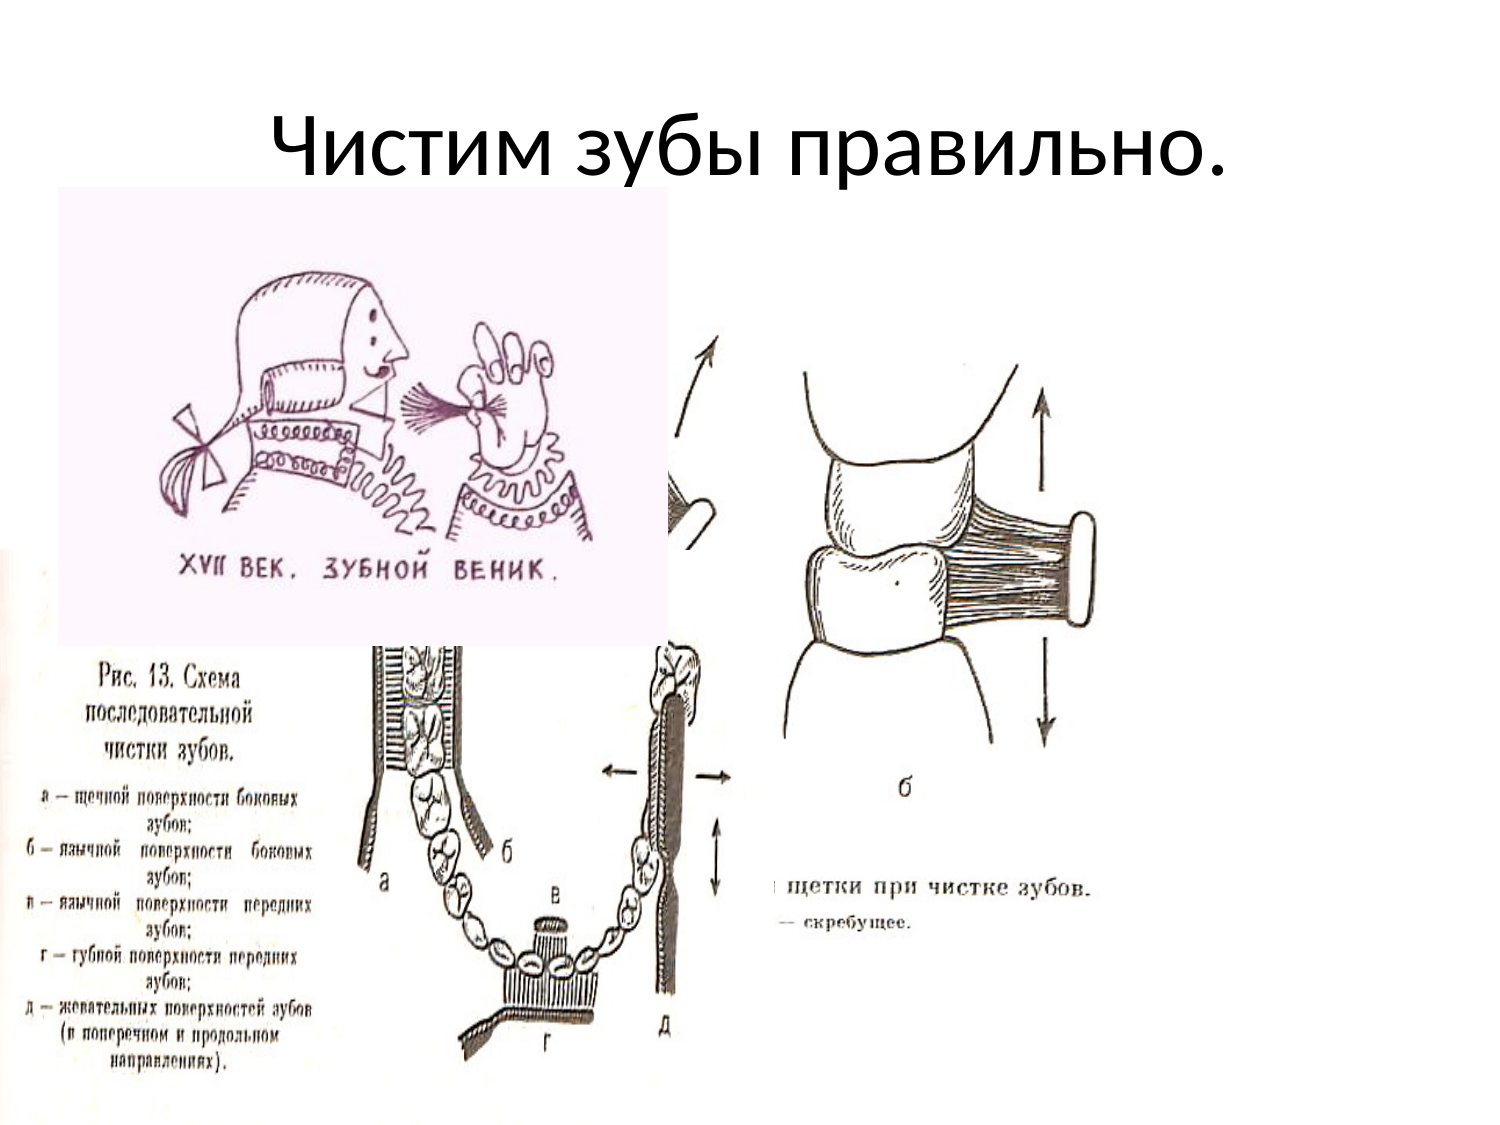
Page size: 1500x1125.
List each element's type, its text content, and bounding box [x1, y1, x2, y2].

title Чистим зубы правильно. [75, 45, 1425, 233]
picture [0, 187, 774, 1125]
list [674, 301, 1226, 966]
